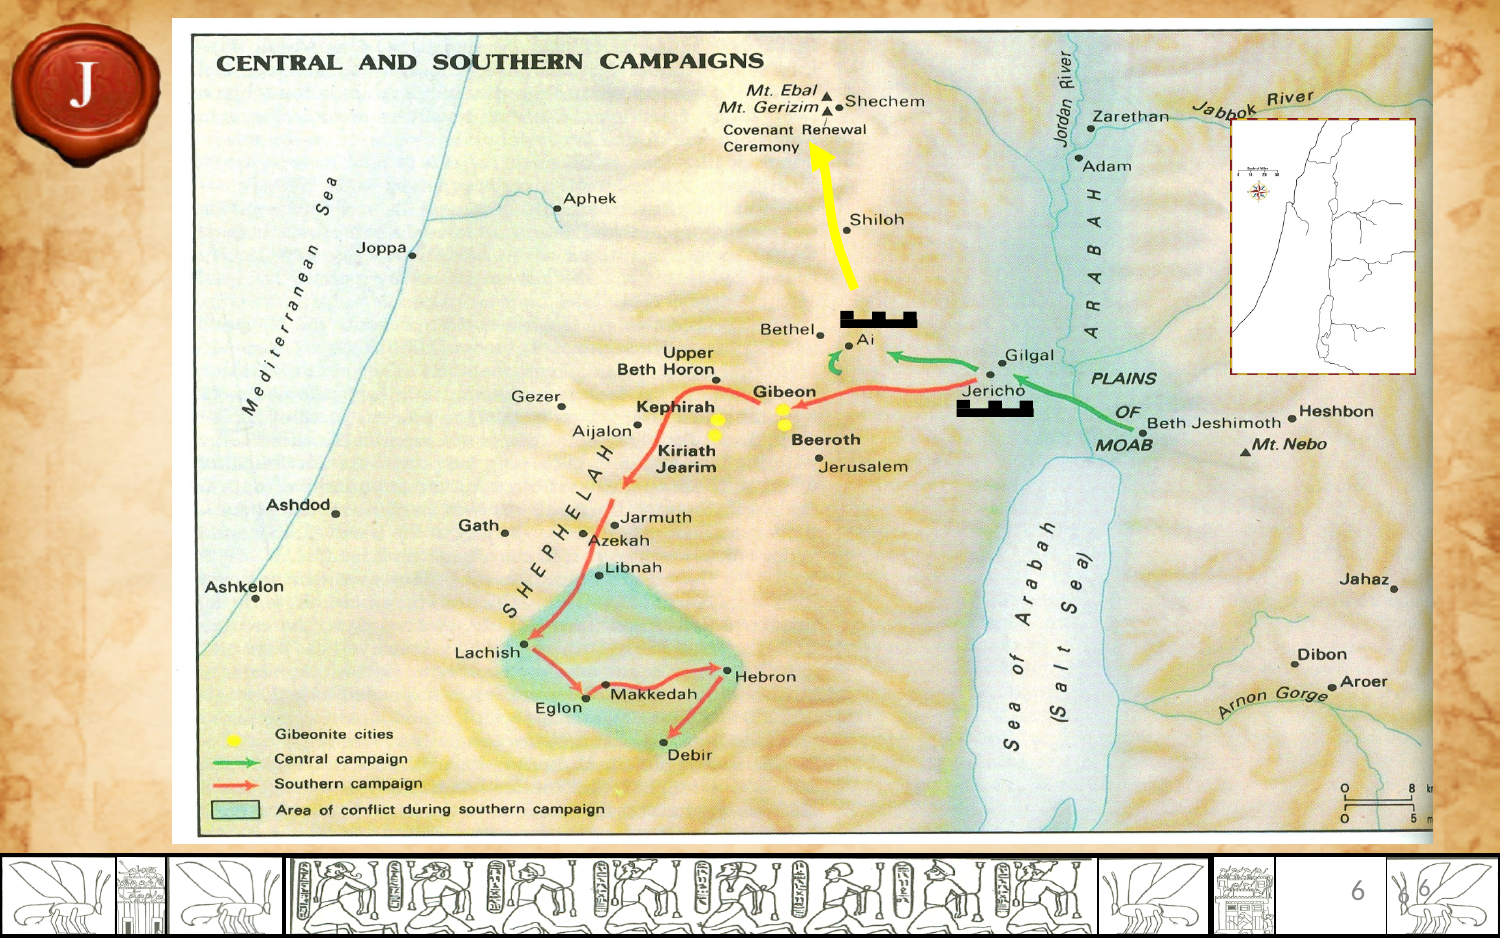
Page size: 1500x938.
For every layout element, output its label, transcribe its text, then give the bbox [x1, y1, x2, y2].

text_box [840, 310, 918, 329]
slide_number 6 [1074, 868, 1425, 919]
picture [117, 857, 165, 934]
picture [290, 858, 1092, 934]
picture [1099, 919, 1208, 934]
picture [0, 0, 1500, 853]
picture [1214, 857, 1274, 868]
picture [2, 857, 115, 934]
picture [167, 857, 282, 934]
picture [1214, 919, 1274, 934]
picture [1387, 857, 1498, 934]
picture [1099, 858, 1208, 868]
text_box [956, 399, 1034, 418]
